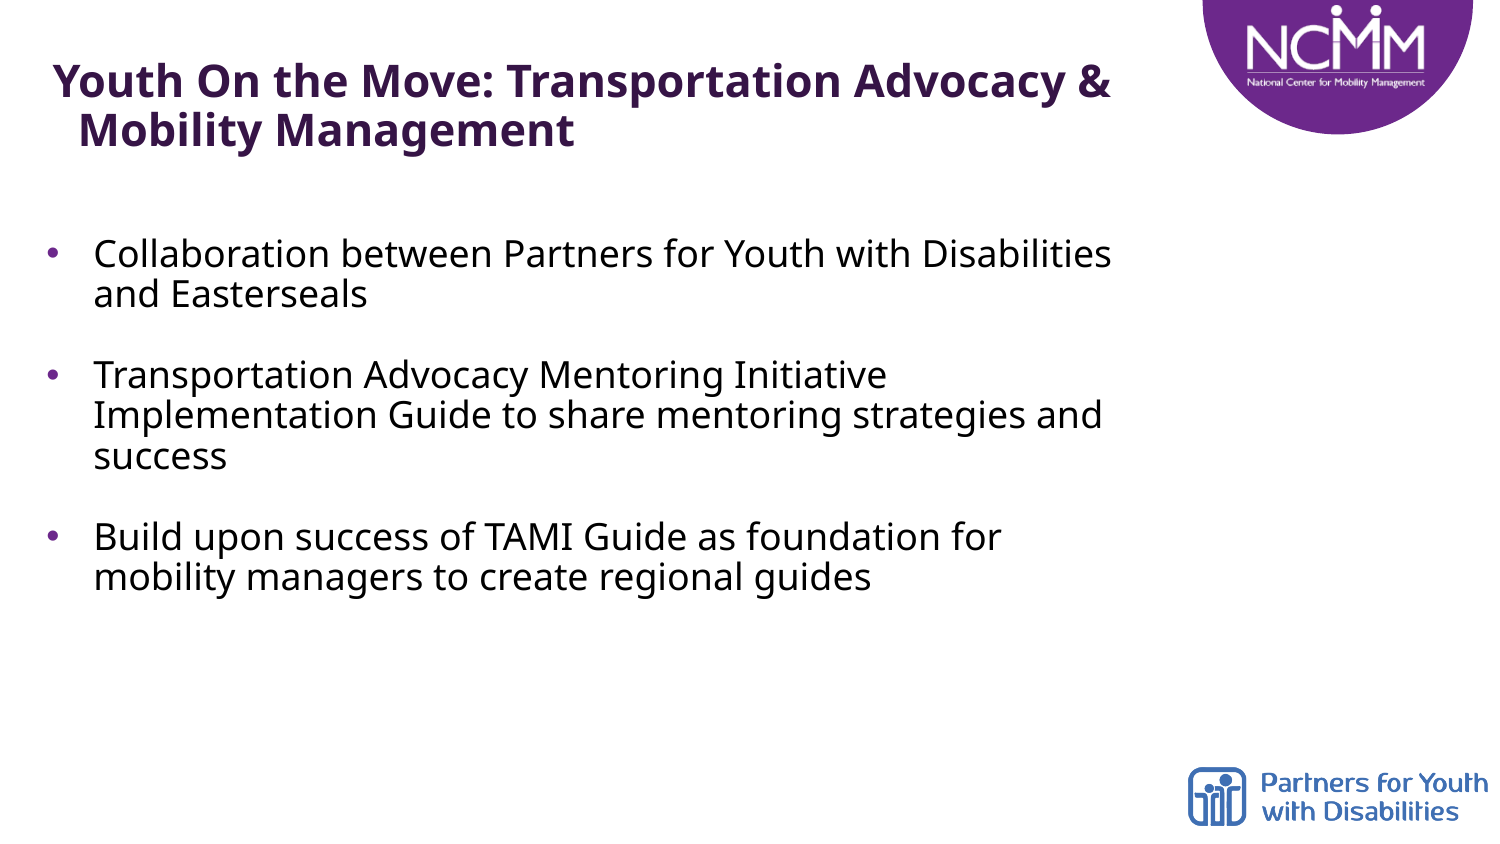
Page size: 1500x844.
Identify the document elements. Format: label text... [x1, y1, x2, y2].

list Collaboration between Partners for Youth with Disabilities and Easterseals Transportation Advocacy Mentoring Initiative Implementation Guide to share mentoring strategies and success Build upon success of TAMI Guide as foundation for mobility managers to create regional guides [31, 227, 1164, 698]
list Youth On the Move: Transportation Advocacy & Mobility Management [37, 51, 1158, 165]
picture [1246, 5, 1427, 90]
picture [1188, 767, 1488, 826]
